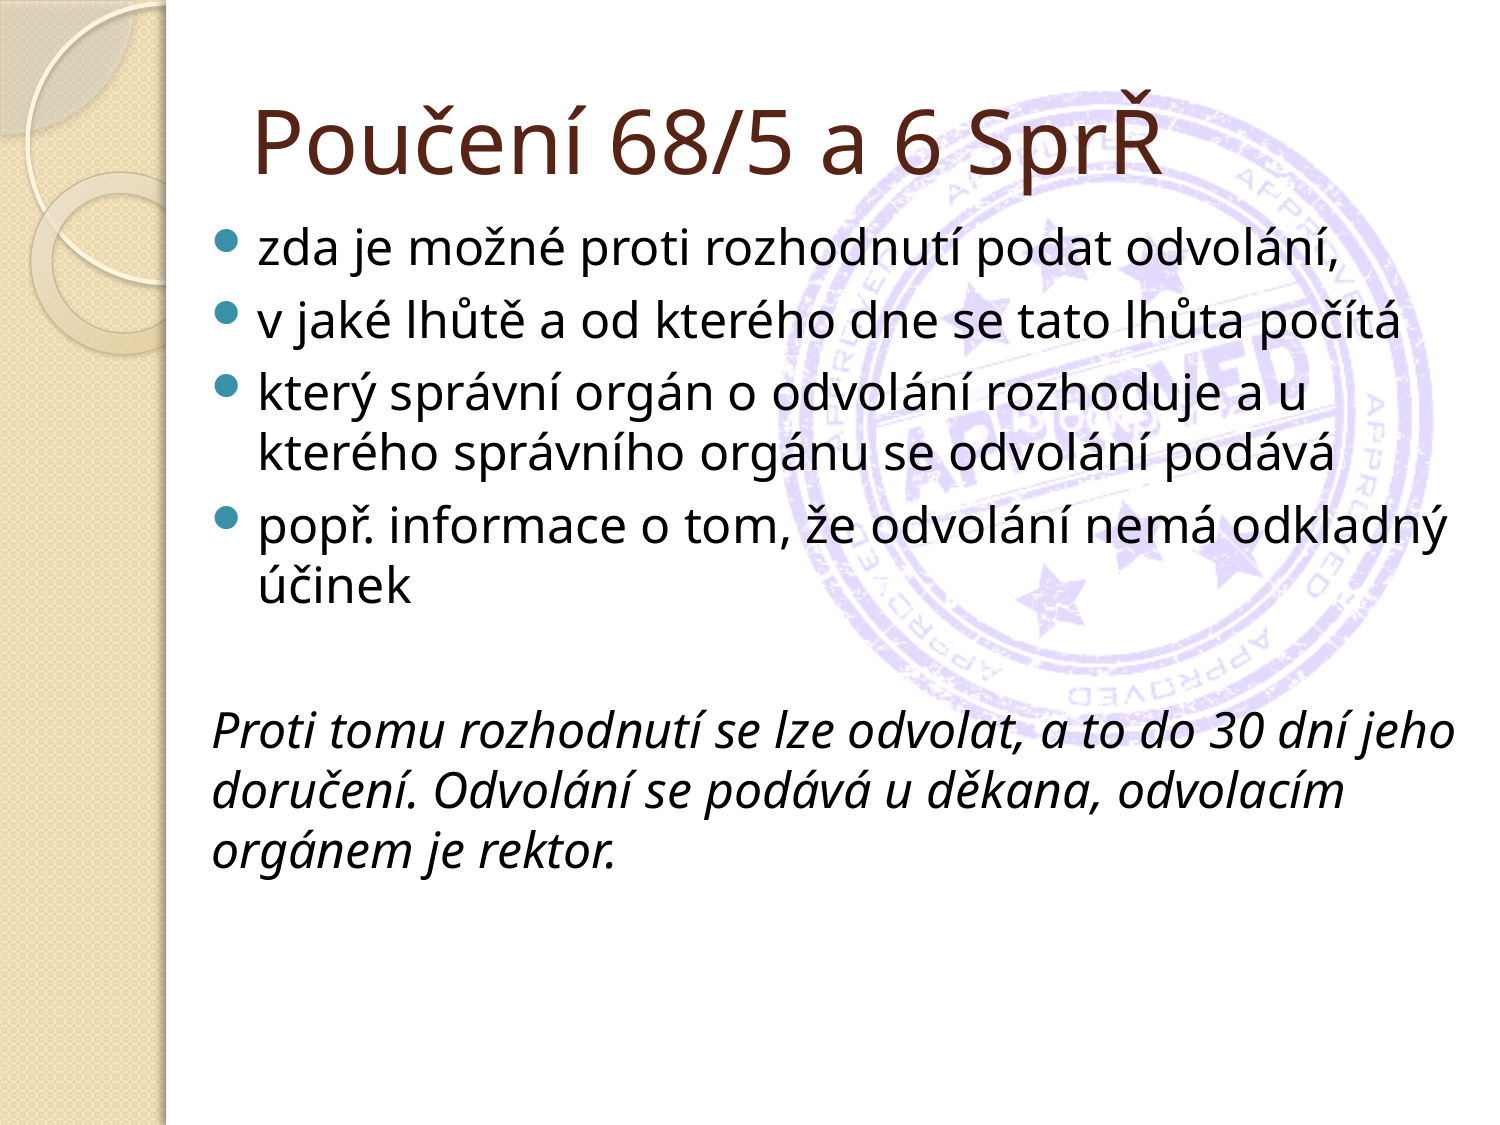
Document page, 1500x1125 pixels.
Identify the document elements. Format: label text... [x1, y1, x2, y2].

picture [761, 66, 1447, 763]
list zda je možné proti rozhodnutí podat odvolání, v jaké lhůtě a od kterého dne se tato lhůta počítá který správní orgán o odvolání rozhoduje a u kterého správního orgánu se odvolání podává popř. informace o tom, že odvolání nemá odkladný účinek Proti tomu rozhodnutí se lze odvolat, a to do 30 dní jeho doručení. Odvolání se podává u děkana, odvolacím orgánem je rektor. [182, 207, 1483, 1125]
title Poučení 68/5 a 6 SprŘ [235, 45, 1466, 207]
